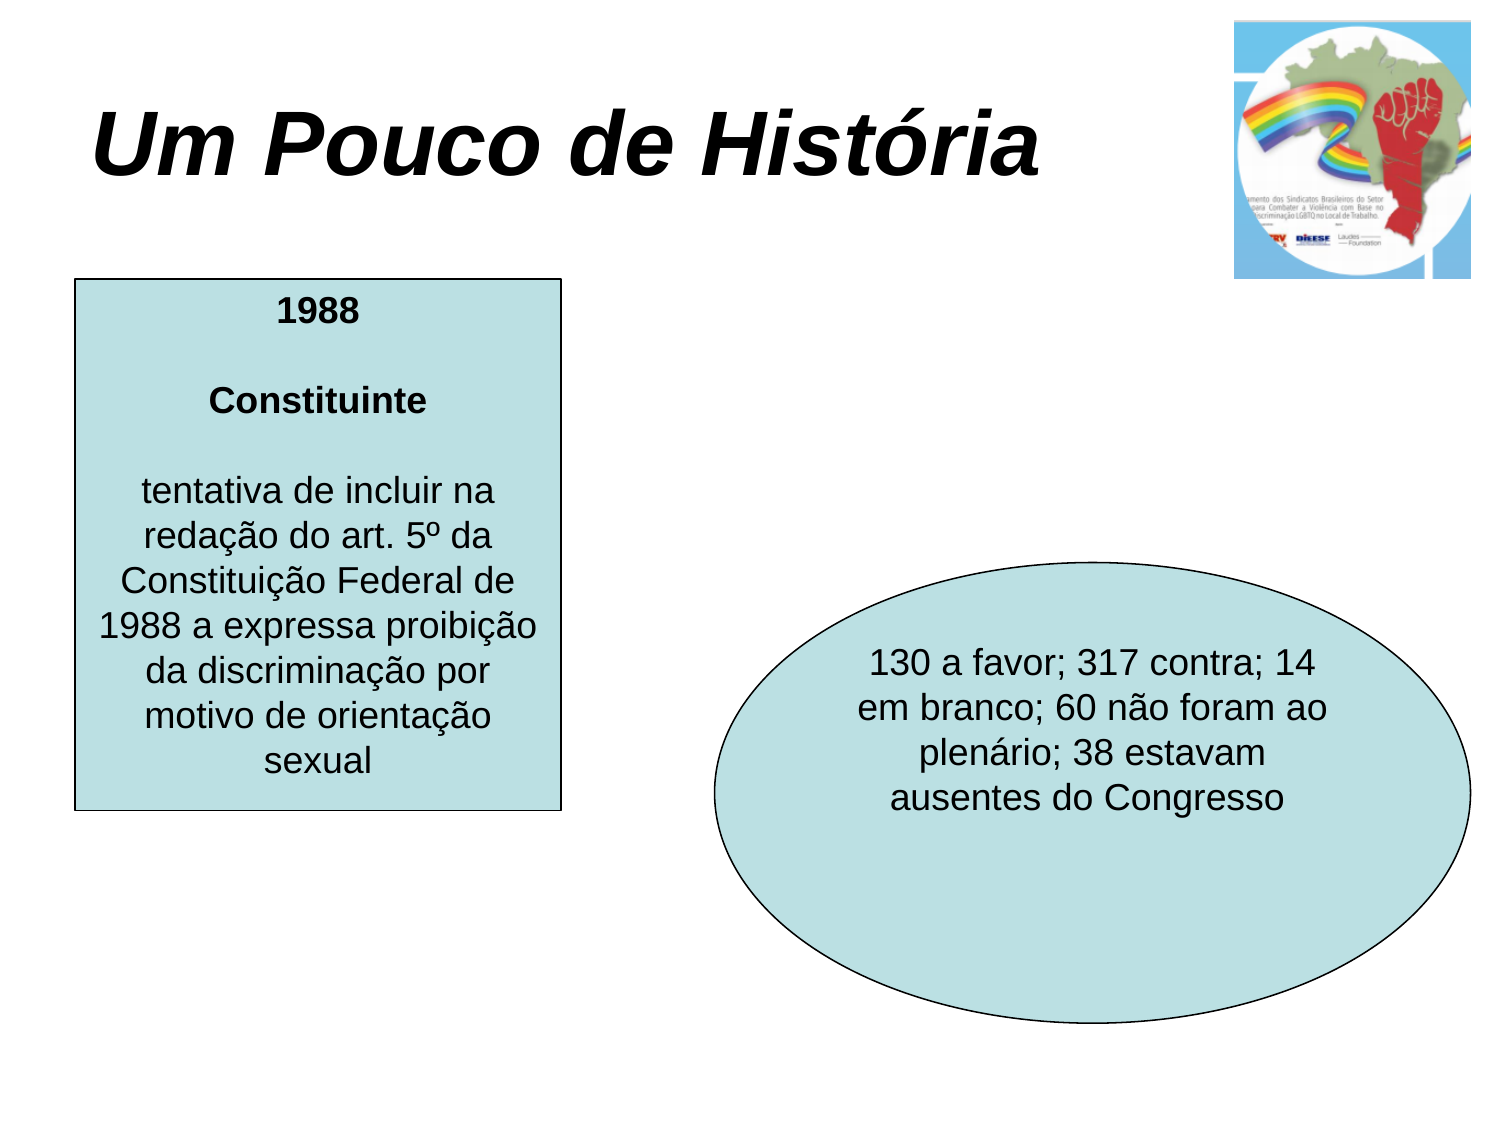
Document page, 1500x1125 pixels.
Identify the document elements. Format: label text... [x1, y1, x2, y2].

text_box 130 a favor; 317 contra; 14 em branco; 60 não foram ao plenário; 38 estavam ausentes do Congresso [714, 562, 1471, 1024]
picture [1234, 20, 1471, 279]
title Um Pouco de História [75, 45, 1234, 233]
text_box 1988 Constituinte tentativa de incluir na redação do art. 5º da Constituição Federal de 1988 a expressa proibição da discriminação por motivo de orientação sexual [74, 278, 561, 811]
